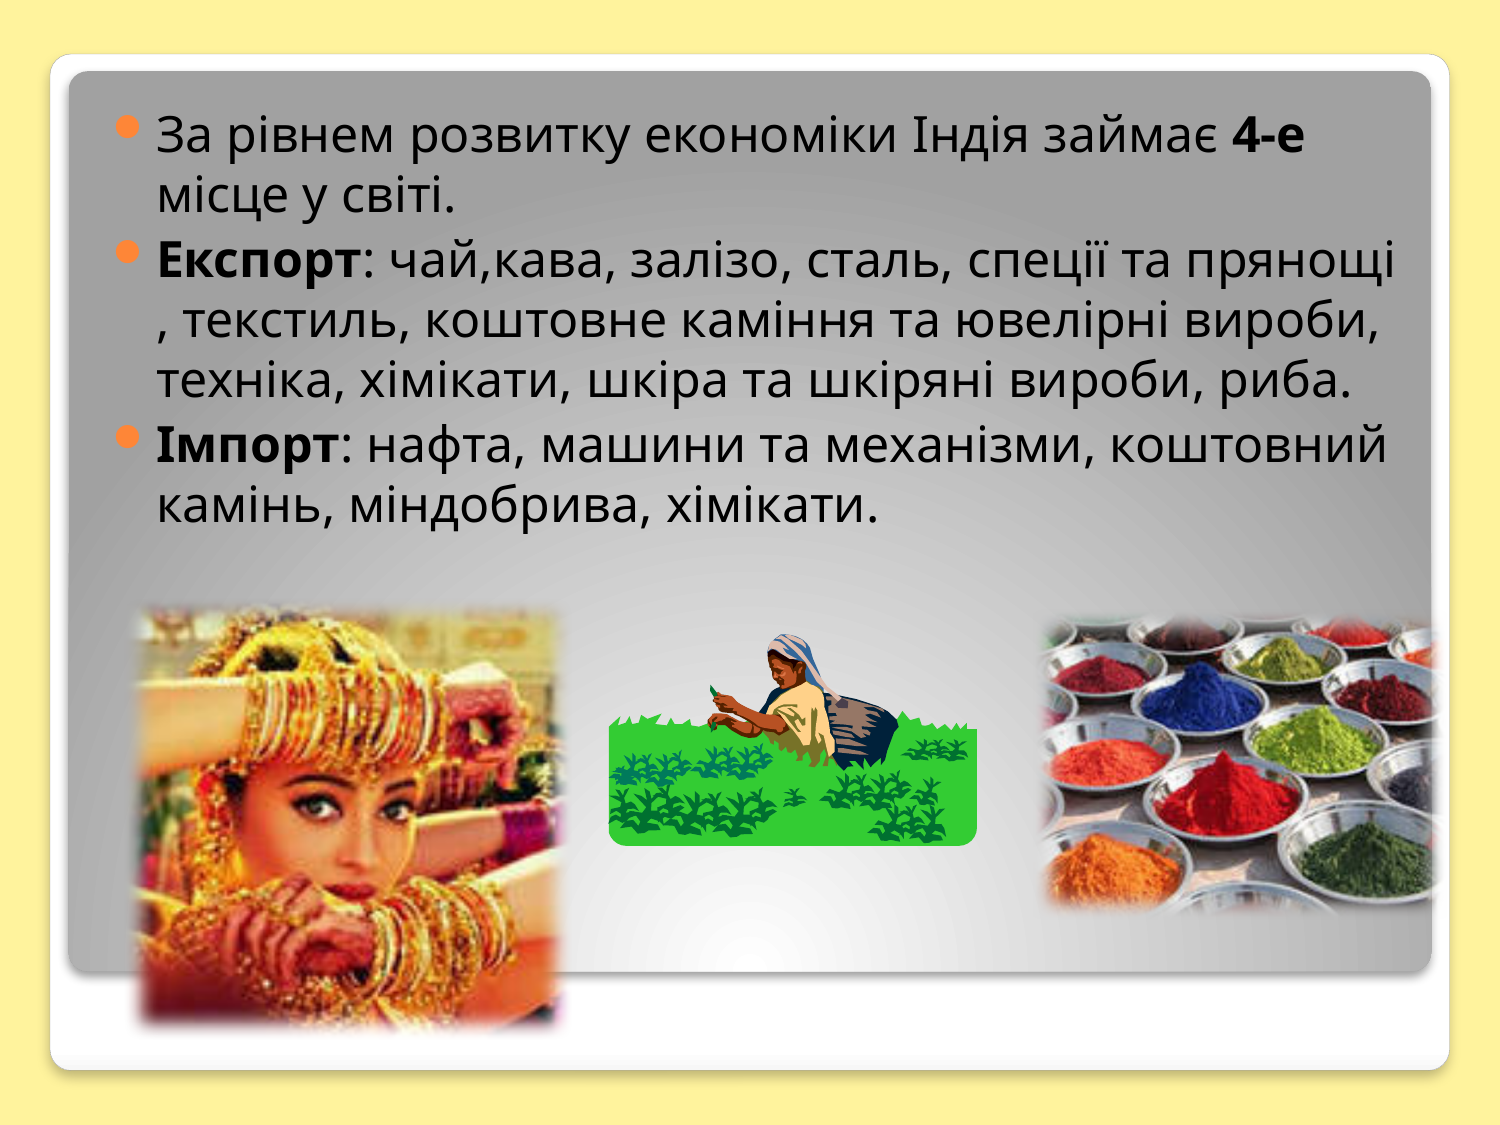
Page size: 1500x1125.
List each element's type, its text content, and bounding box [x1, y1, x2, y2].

picture [607, 633, 978, 847]
picture [123, 597, 574, 1042]
list За рівнем розвитку економіки Індія займає 4-е місце у світі. Експорт: чай,кава, залізо, сталь, спеції та прянощі, текстиль, коштовне каміння та ювелірні вироби, техніка, хімікати, шкіра та шкіряні вироби, риба. Імпорт: нафта, машини та механізми, коштовний камінь, міндобрива, хімікати. [82, 86, 1425, 774]
picture [1033, 609, 1448, 921]
